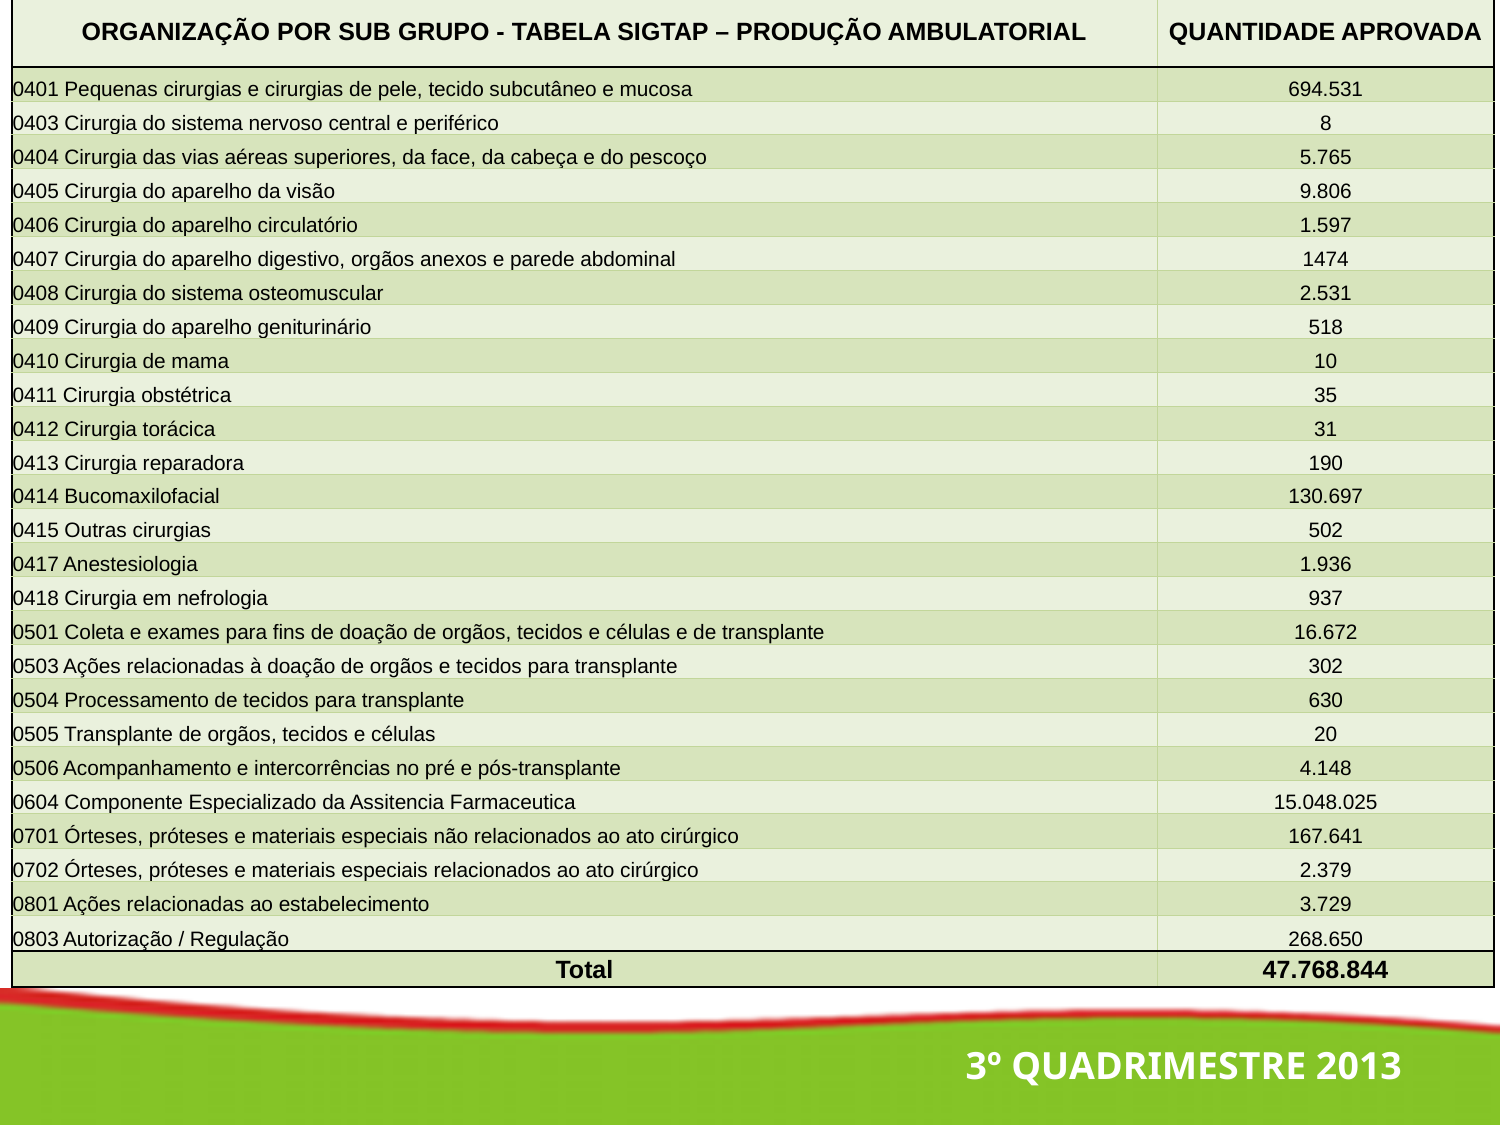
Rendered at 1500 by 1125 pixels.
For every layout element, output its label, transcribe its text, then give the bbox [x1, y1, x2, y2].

table_cell 0418 Cirurgia em nefrologia [13, 577, 1157, 610]
table_cell 0404 Cirurgia das vias aéreas superiores, da face, da cabeça e do pescoço [13, 135, 1157, 168]
table_cell 0604 Componente Especializado da Assitencia Farmaceutica [13, 781, 1157, 813]
table_cell 190 [1158, 441, 1493, 474]
table_cell 167.641 [1158, 814, 1493, 848]
table_cell 4.148 [1158, 747, 1493, 780]
table_cell Total [13, 952, 1157, 986]
table_cell 1.936 [1158, 543, 1493, 576]
table_cell 630 [1158, 679, 1493, 712]
table_cell 130.697 [1158, 475, 1493, 508]
table_cell 0403 Cirurgia do sistema nervoso central e periférico [13, 102, 1157, 134]
table_cell 0409 Cirurgia do aparelho geniturinário [13, 305, 1157, 338]
table_cell 31 [1158, 407, 1493, 440]
table_cell 0411 Cirurgia obstétrica [13, 373, 1157, 406]
table_cell 0702 Órteses, próteses e materiais especiais relacionados ao ato cirúrgico [13, 849, 1157, 881]
table_cell 0803 Autorização / Regulação [13, 916, 1157, 950]
table_header QUANTIDADE APROVADA [1158, 0, 1493, 66]
table_cell 1474 [1158, 237, 1493, 270]
table_cell 20 [1158, 713, 1493, 746]
table_cell 2.379 [1158, 849, 1493, 881]
table_cell 8 [1158, 102, 1493, 134]
table_cell 0501 Coleta e exames para fins de doação de orgãos, tecidos e células e de transplante [13, 611, 1157, 644]
table_cell 0401 Pequenas cirurgias e cirurgias de pele, tecido subcutâneo e mucosa [13, 68, 1157, 101]
table_cell 10 [1158, 339, 1493, 372]
table_cell 0407 Cirurgia do aparelho digestivo, orgãos anexos e parede abdominal [13, 237, 1157, 270]
table_cell 0503 Ações relacionadas à doação de orgãos e tecidos para transplante [13, 645, 1157, 678]
table_cell 0414 Bucomaxilofacial [13, 475, 1157, 508]
table_cell 0410 Cirurgia de mama [13, 339, 1157, 372]
table_cell 15.048.025 [1158, 781, 1493, 813]
table_cell 0415 Outras cirurgias [13, 509, 1157, 542]
table_cell 268.650 [1158, 916, 1493, 950]
table_cell 302 [1158, 645, 1493, 678]
table_cell 16.672 [1158, 611, 1493, 644]
table_cell 0701 Órteses, próteses e materiais especiais não relacionados ao ato cirúrgico [13, 814, 1157, 848]
table_cell 0506 Acompanhamento e intercorrências no pré e pós-transplante [13, 747, 1157, 780]
table_cell 9.806 [1158, 169, 1493, 202]
table_cell 937 [1158, 577, 1493, 610]
table_cell 1.597 [1158, 203, 1493, 236]
table_cell 47.768.844 [1158, 952, 1493, 986]
table_cell 35 [1158, 373, 1493, 406]
table_cell 0408 Cirurgia do sistema osteomuscular [13, 271, 1157, 304]
table_cell 2.531 [1158, 271, 1493, 304]
table_cell 0406 Cirurgia do aparelho circulatório [13, 203, 1157, 236]
table_cell 502 [1158, 509, 1493, 542]
table_cell 0413 Cirurgia reparadora [13, 441, 1157, 474]
table_cell 0505 Transplante de orgãos, tecidos e células [13, 713, 1157, 746]
table_cell 0417 Anestesiologia [13, 543, 1157, 576]
table_cell 5.765 [1158, 135, 1493, 168]
table_cell 0412 Cirurgia torácica [13, 407, 1157, 440]
table_header ORGANIZAÇÃO POR SUB GRUPO - TABELA SIGTAP – PRODUÇÃO AMBULATORIAL [13, 0, 1157, 66]
table_cell 518 [1158, 305, 1493, 338]
table_cell 0504 Processamento de tecidos para transplante [13, 679, 1157, 712]
table_cell 0405 Cirurgia do aparelho da visão [13, 169, 1157, 202]
table_cell 3.729 [1158, 882, 1493, 915]
picture [0, 988, 1500, 1125]
table_cell 0801 Ações relacionadas ao estabelecimento [13, 882, 1157, 915]
table_cell 694.531 [1158, 68, 1493, 101]
